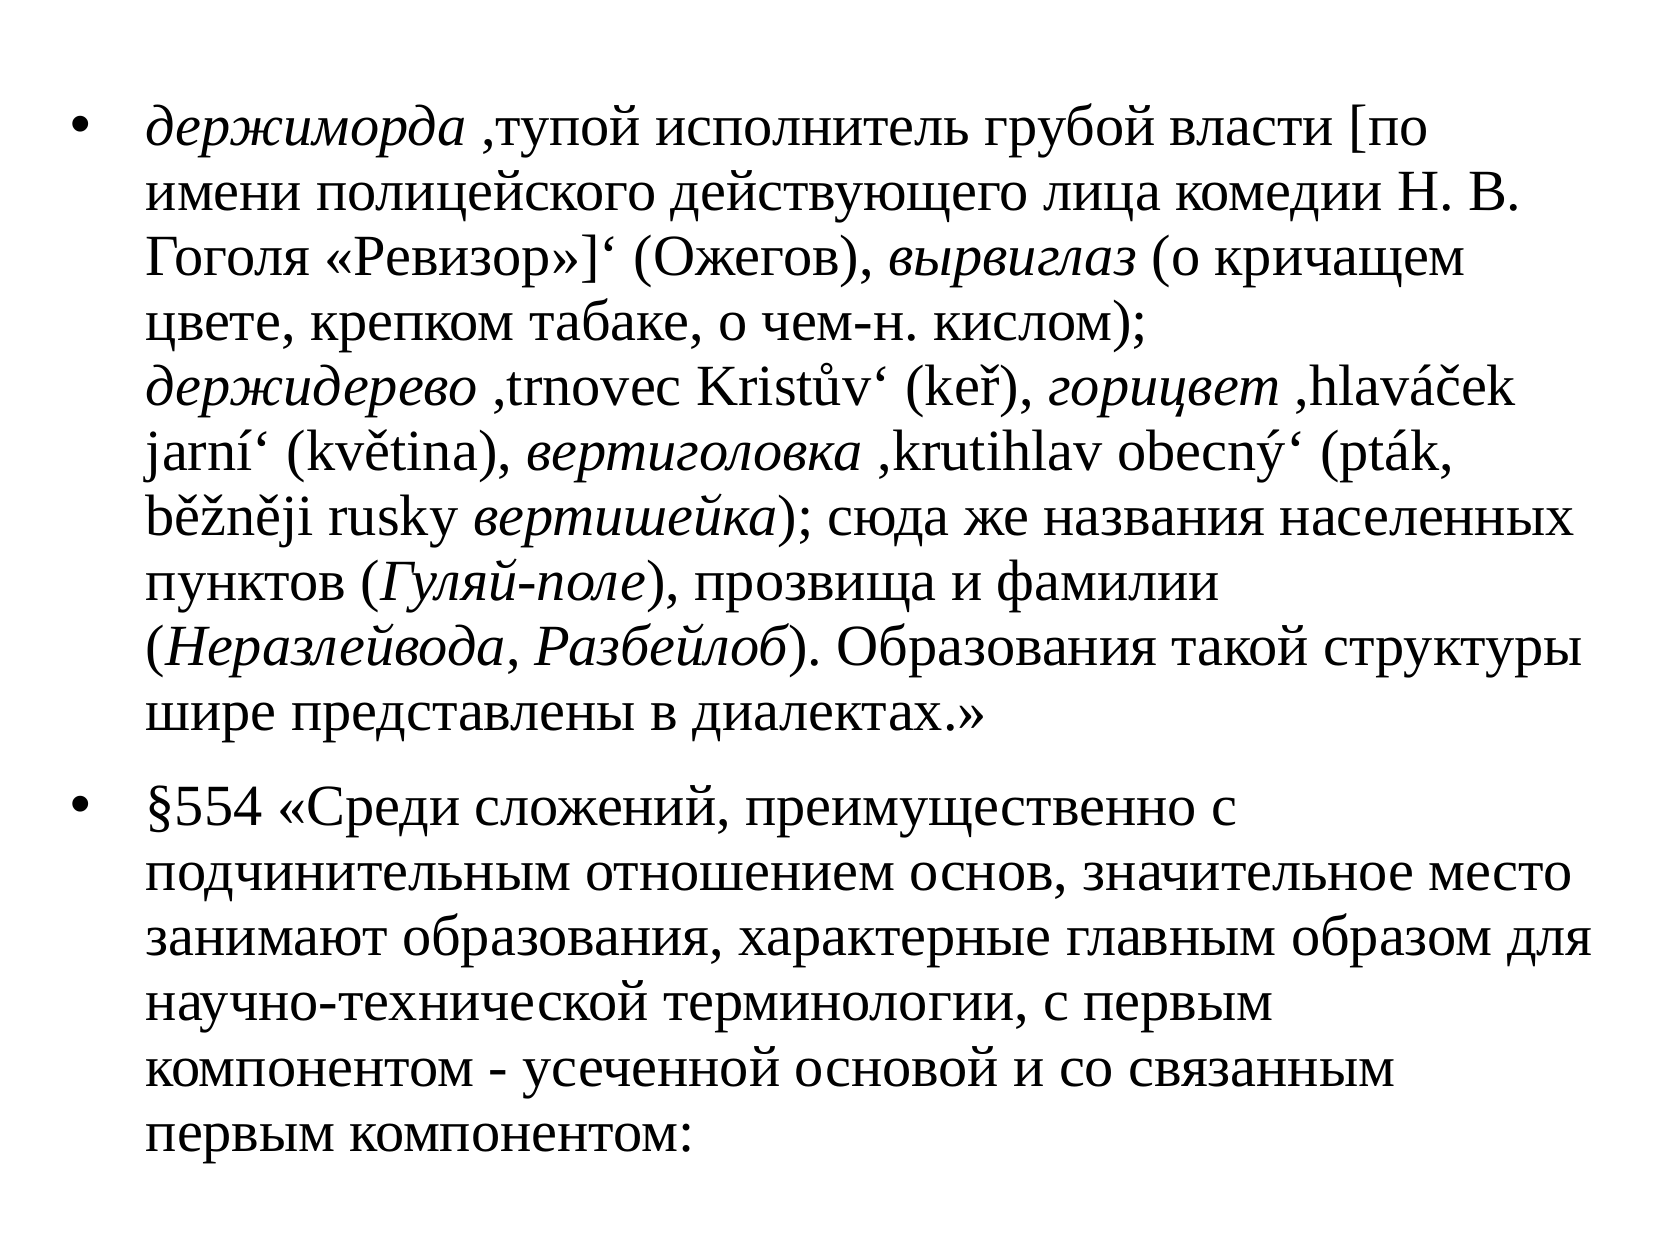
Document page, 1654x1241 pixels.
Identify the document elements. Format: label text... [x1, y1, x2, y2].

list держиморда ,тупой исполнитель грубой власти [по имени полицейского действующего лица комедии Н. В. Гоголя «Ревизор»]‘ (Ожегов), вырвиглаз (о кричащем цвете, крепком табаке, о чем-н. кислом); держидерево ,trnovec Kristův‘ (keř), горицвет ,hlaváček jarní‘ (květina), вертиголовка ,krutihlav obecný‘ (pták, běžněji rusky вертишейка); сюда же названия населенных пунктов (Гуляй-поле), прозвища и фамилии (Неразлейвода, Разбейлоб). Образования такой структуры шире представлены в диалектах.» §554 «Среди сложений, преимущественно с подчинительным отношением основ, значительное место занимают образования, характерные главным образом для научно-технической терминологии, с первым компонентом - усеченной основой и со связанным первым компонентом: [70, 88, 1595, 1187]
